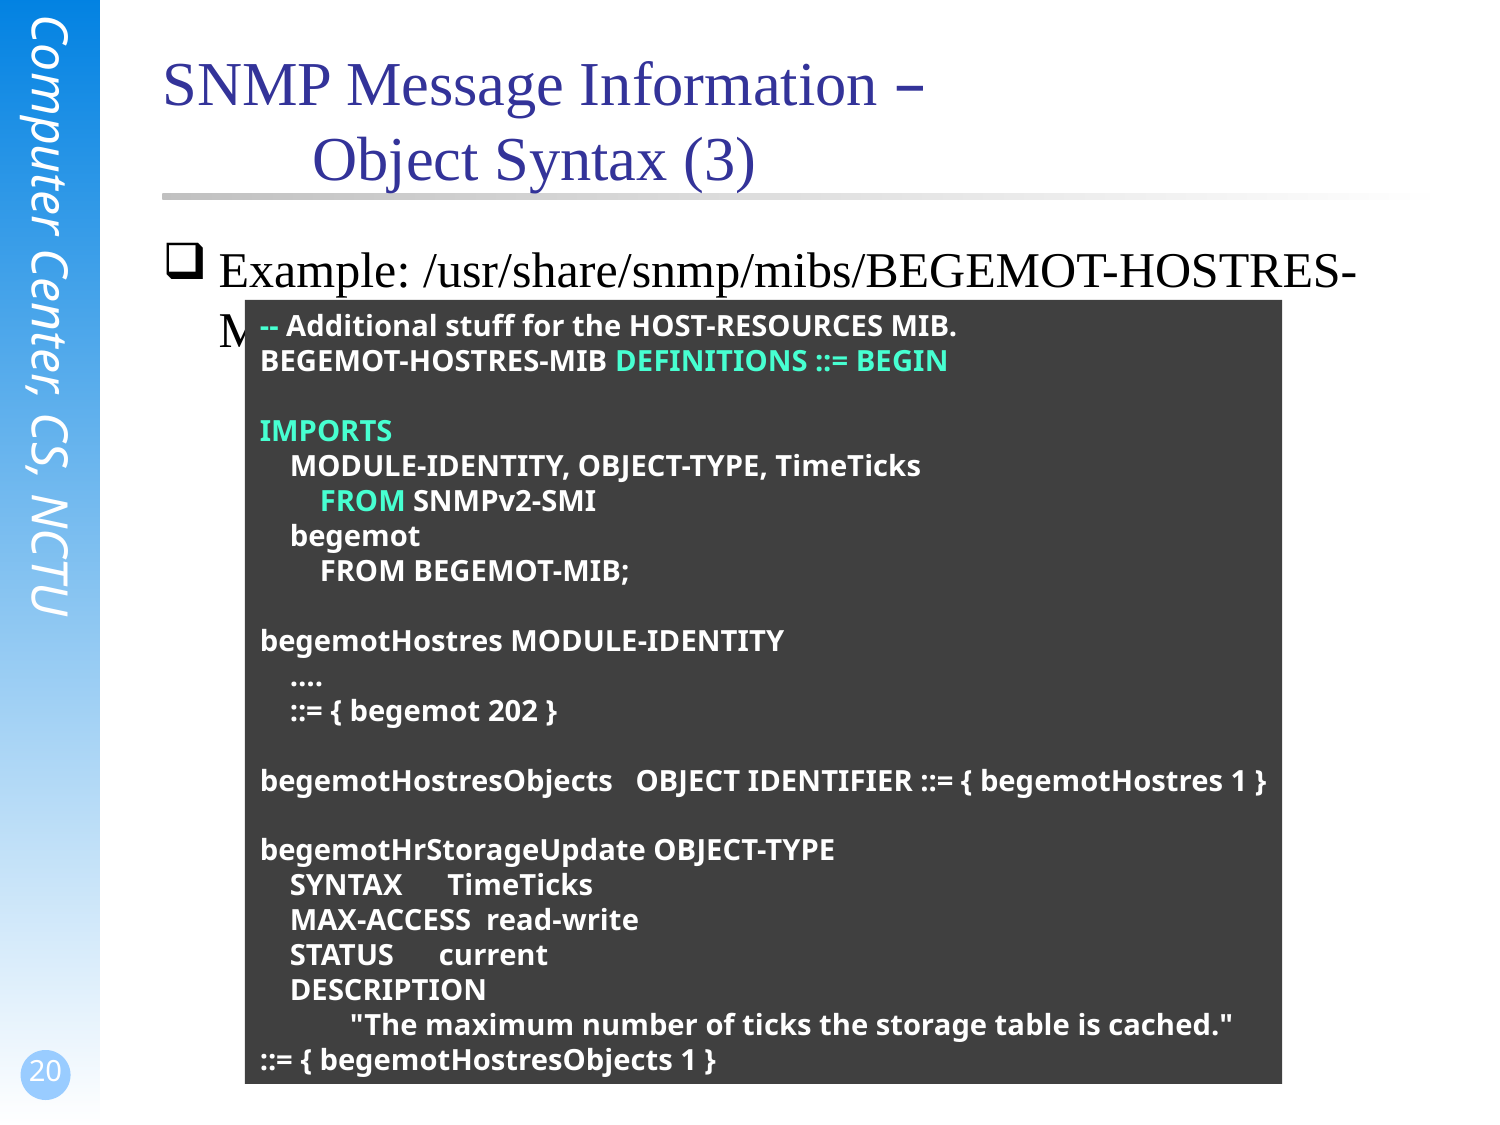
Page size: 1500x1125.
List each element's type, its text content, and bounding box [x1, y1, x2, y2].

text_box -- Additional stuff for the HOST-RESOURCES MIB. BEGEMOT-HOSTRES-MIB DEFINITIONS ::= BEGIN IMPORTS MODULE-IDENTITY, OBJECT-TYPE, TimeTicks FROM SNMPv2-SMI begemot FROM BEGEMOT-MIB; begemotHostres MODULE-IDENTITY …. ::= { begemot 202 } begemotHostresObjects OBJECT IDENTIFIER ::= { begemotHostres 1 } begemotHrStorageUpdate OBJECT-TYPE SYNTAX TimeTicks MAX-ACCESS read-write STATUS current DESCRIPTION "The maximum number of ticks the storage table is cached." ::= { begemotHostresObjects 1 } [244, 299, 1283, 1084]
list Example: /usr/share/snmp/mibs/BEGEMOT-HOSTRES-MIB.txt [162, 237, 1438, 1000]
title SNMP Message Information – Object Syntax (3) [162, 42, 1438, 231]
